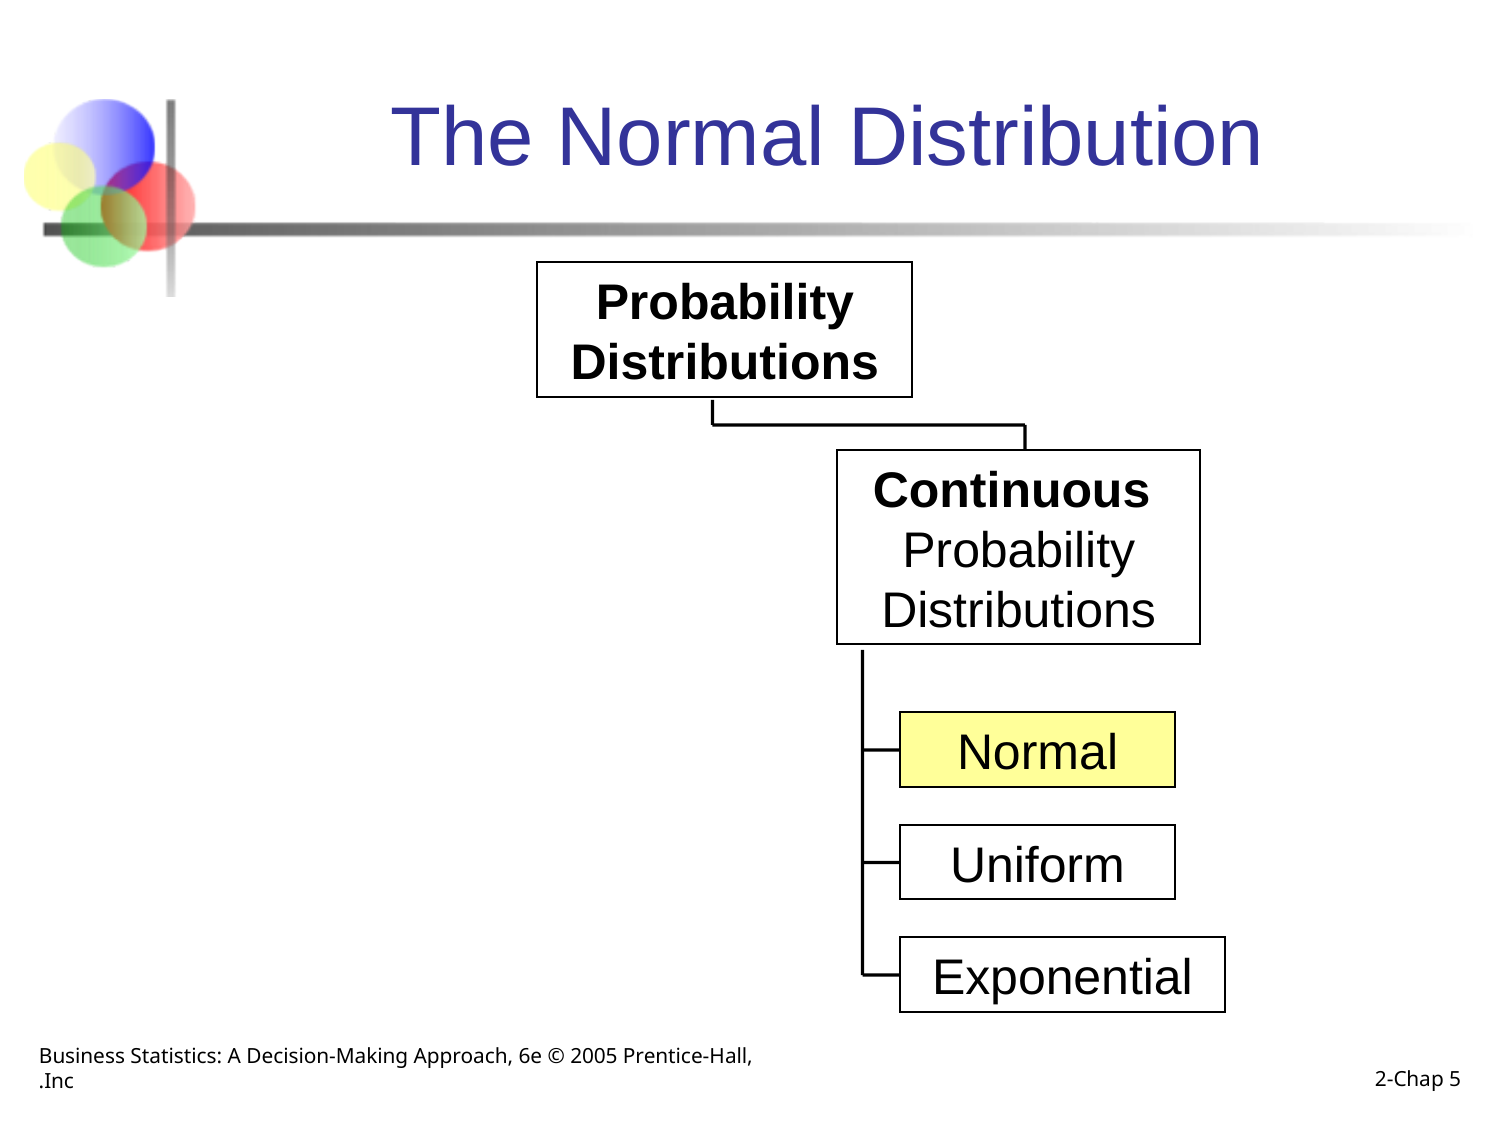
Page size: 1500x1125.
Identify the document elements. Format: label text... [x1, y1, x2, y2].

text_box Probability Distributions [537, 262, 913, 397]
text_box Exponential [900, 937, 1225, 1012]
footer Business Statistics: A Decision-Making Approach, 6e © 2005 Prentice-Hall, Inc. [24, 1050, 788, 1100]
text_box The Normal Distribution [249, 75, 1406, 190]
slide_number Chap 5-2 [1162, 1050, 1475, 1101]
text_box Uniform [900, 824, 1175, 900]
picture [24, 99, 1475, 297]
text_box Continuous Probability Distributions [837, 449, 1200, 645]
text_box Normal [900, 712, 1175, 787]
text_box [75, 87, 1429, 213]
